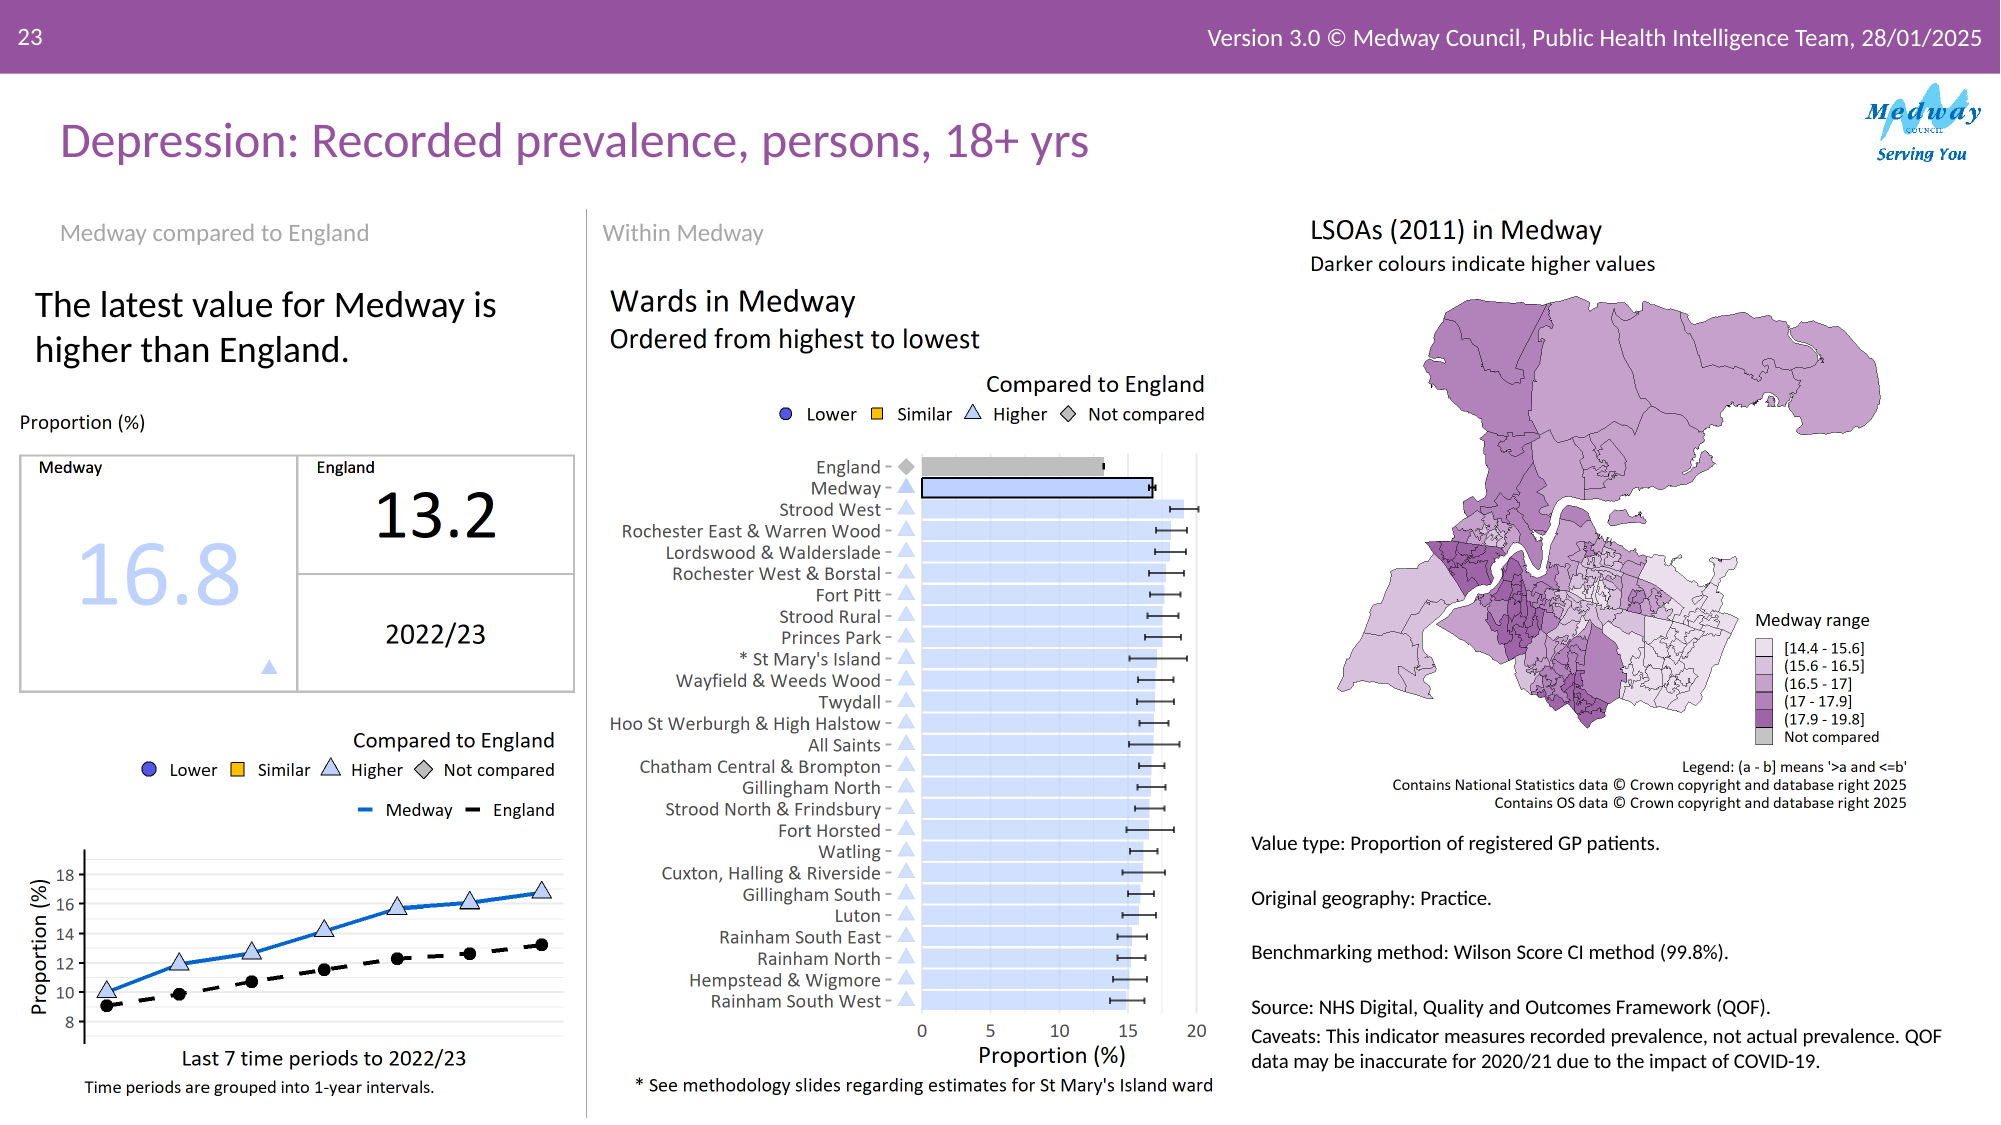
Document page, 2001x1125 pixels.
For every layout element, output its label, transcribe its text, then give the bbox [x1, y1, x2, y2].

title Depression: Recorded prevalence, persons, 18+ yrs [45, 83, 1866, 191]
list The latest value for Medway is higher than England. [19, 272, 575, 386]
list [19, 403, 575, 693]
slide_number 23 [2, 5, 239, 66]
list Version 3.0 © Medway Council, Public Health Intelligence Team, 28/01/2025 [881, 2, 2000, 72]
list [19, 710, 575, 1107]
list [1236, 208, 1981, 811]
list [598, 278, 1225, 1107]
list Value type: Proportion of registered GP patients. Original geography: Practice. Benchmarking method: Wilson Score CI method (99.8%). Source: NHS Digital, Quality and Outcomes Framework (QOF). Caveats: This indicator measures recorded prevalence, not actual prevalence. QOF data may be inaccurate for 2020/21 due to the impact of COVID-19. [1236, 822, 1981, 1106]
picture [1866, 83, 1981, 162]
